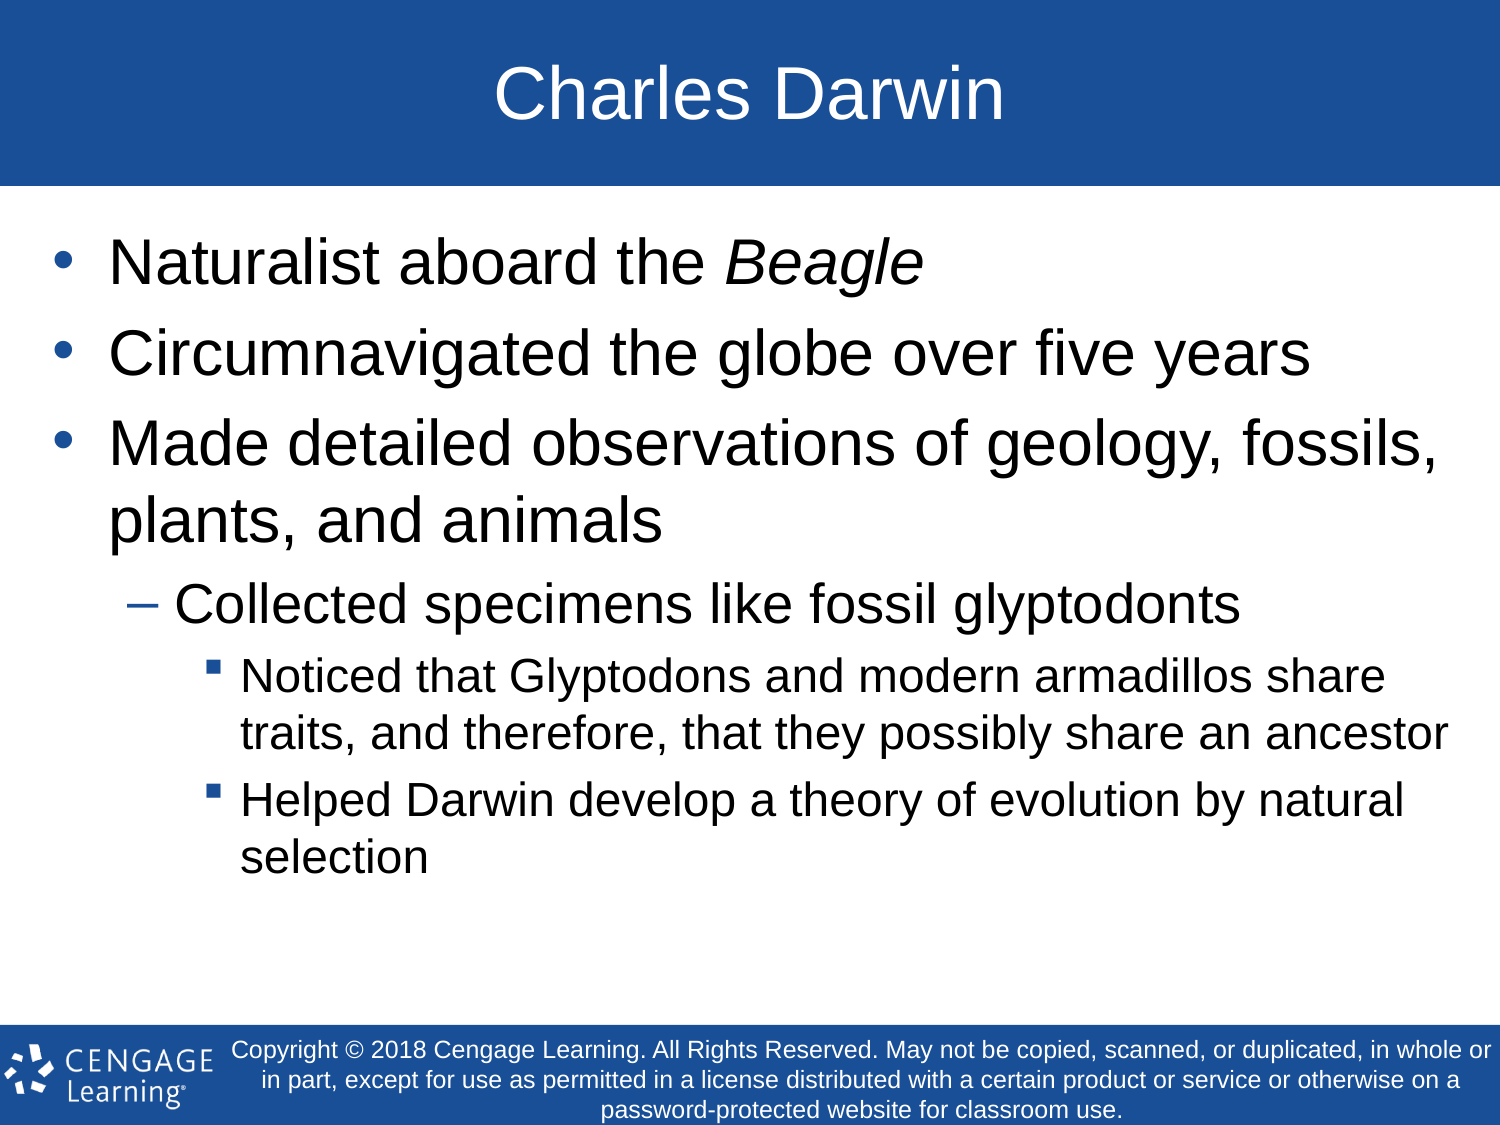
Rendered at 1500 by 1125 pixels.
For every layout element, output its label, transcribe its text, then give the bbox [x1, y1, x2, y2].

picture [0, 1040, 216, 1113]
list Naturalist aboard the Beagle Circumnavigated the globe over five years Made detailed observations of geology, fossils, plants, and animals Collected specimens like fossil glyptodonts Noticed that Glyptodons and modern armadillos share traits, and therefore, that they possibly share an ancestor Helped Darwin develop a theory of evolution by natural selection [37, 212, 1475, 1005]
title Charles Darwin [7, 4, 1493, 175]
